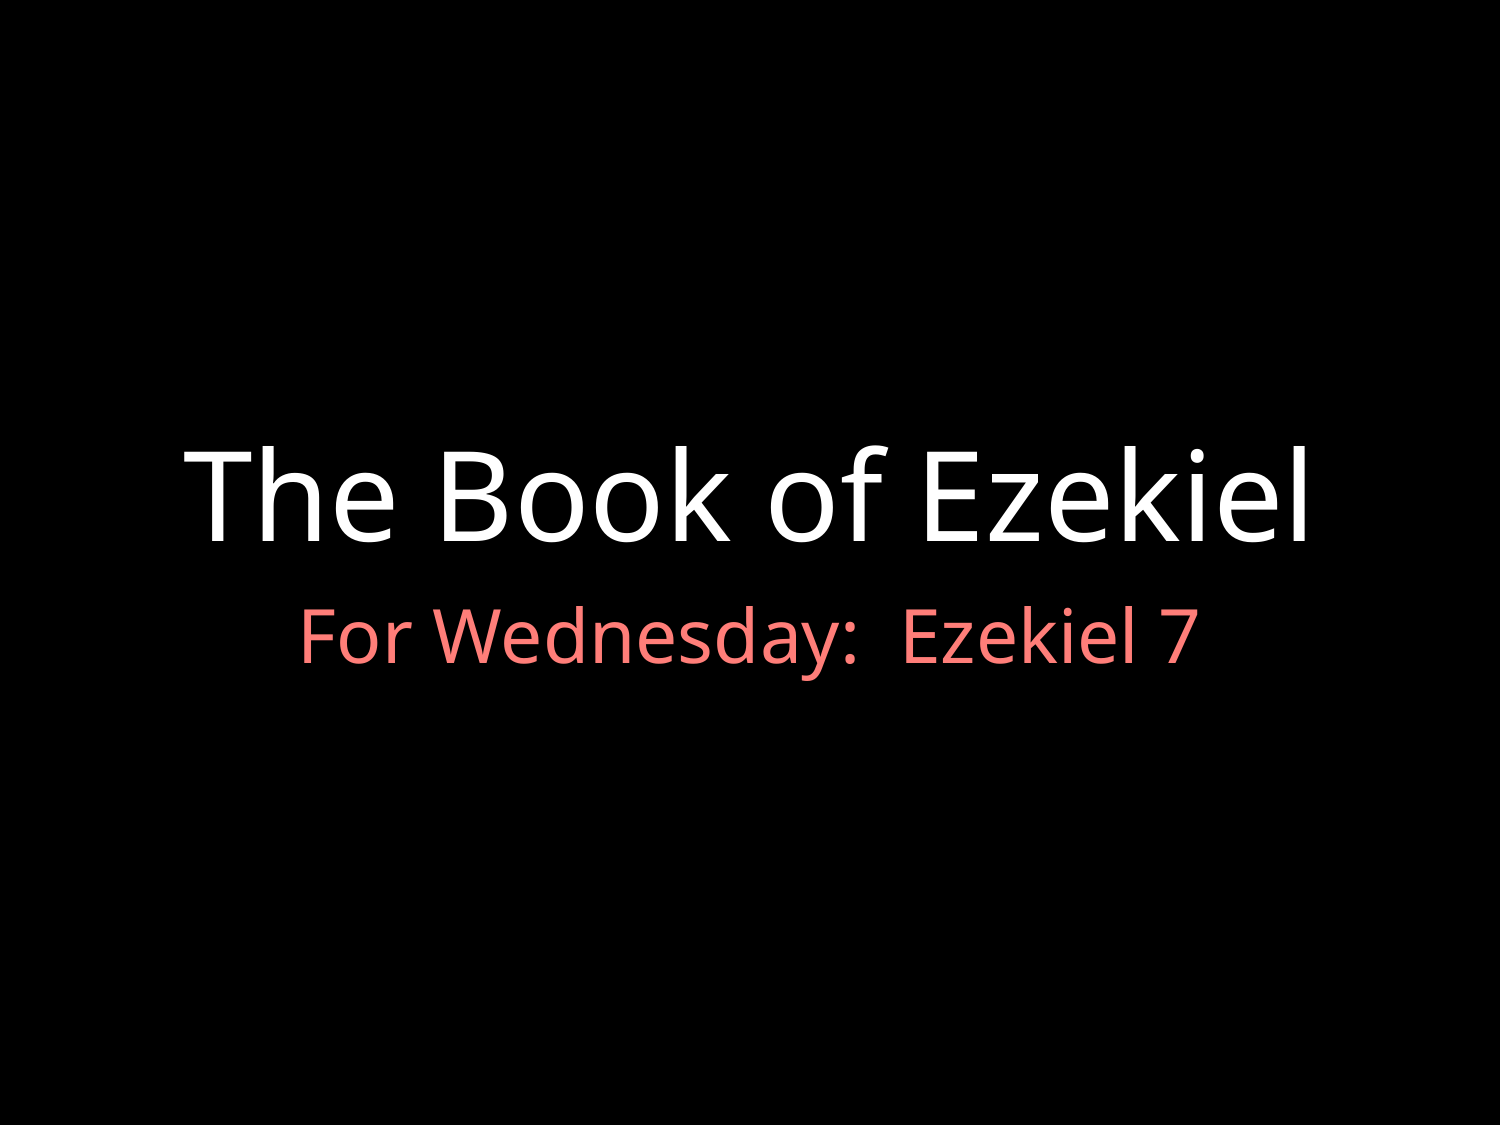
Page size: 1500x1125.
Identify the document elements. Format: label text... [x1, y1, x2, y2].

title The Book of Ezekiel [112, 184, 1388, 576]
subtitle For Wednesday: Ezekiel 7 [187, 590, 1313, 863]
